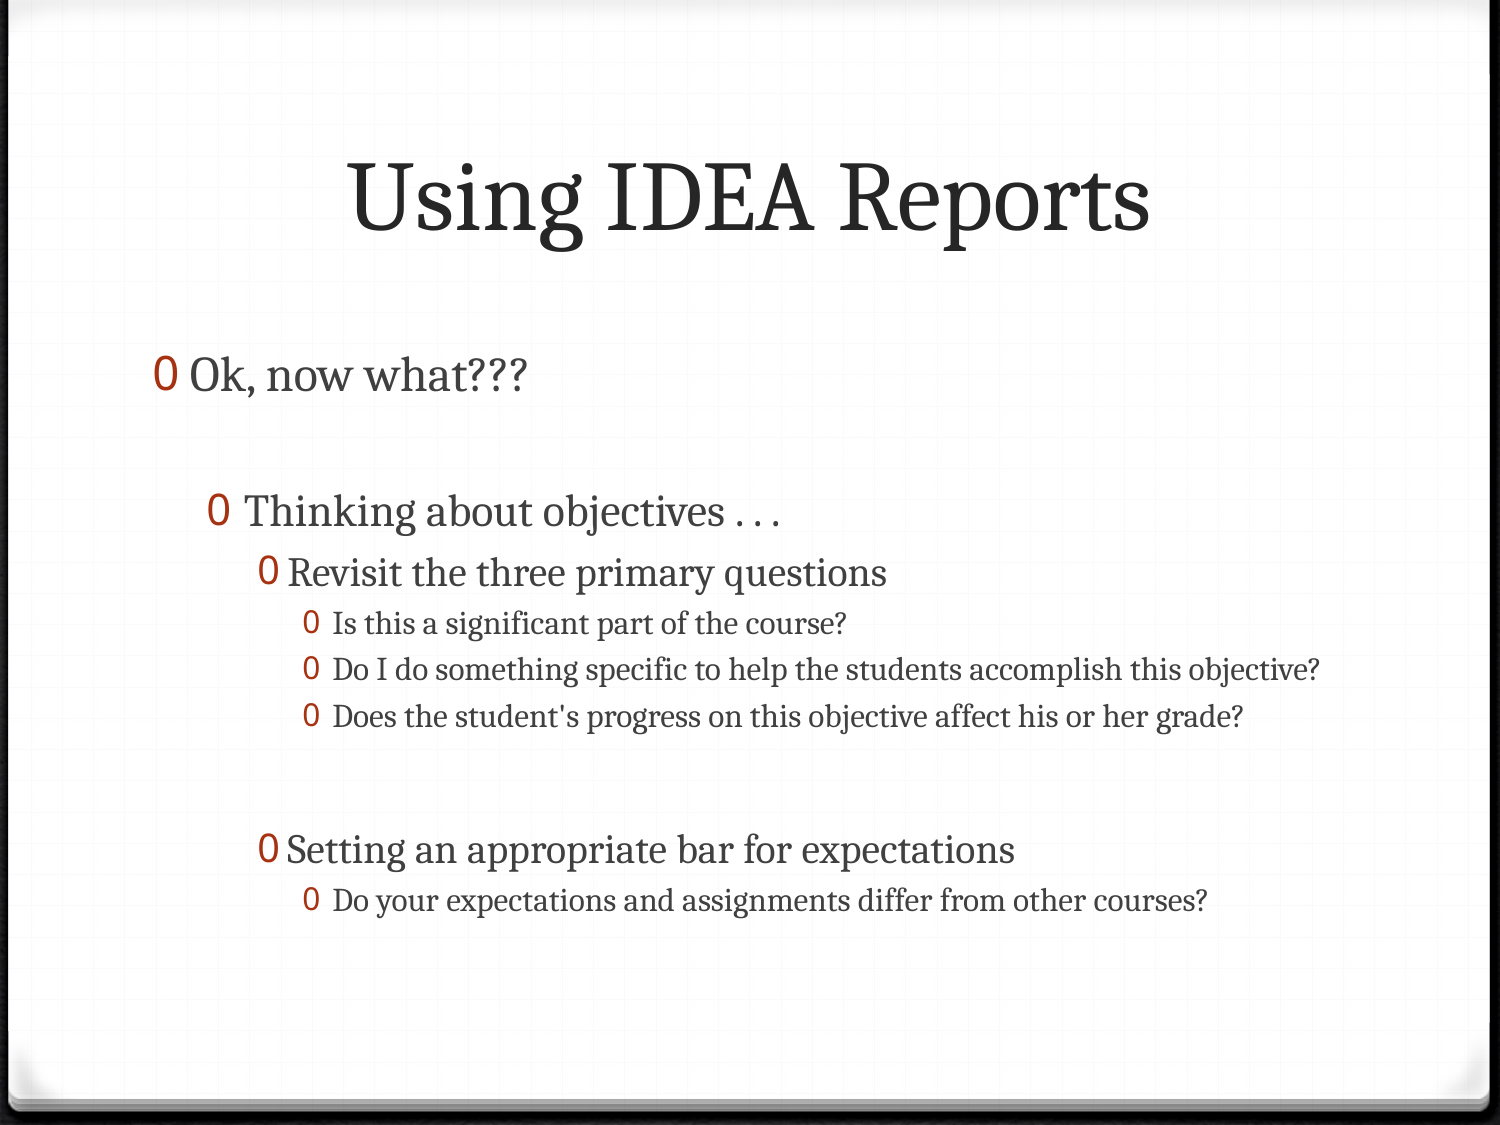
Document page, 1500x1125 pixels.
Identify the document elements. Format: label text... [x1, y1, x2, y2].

title Using IDEA Reports [90, 71, 1410, 309]
picture [0, 0, 1500, 1125]
list Ok, now what??? Thinking about objectives . . . Revisit the three primary questions Is this a significant part of the course? Do I do something specific to help the students accomplish this objective? Does the student's progress on this objective affect his or her grade? Setting an appropriate bar for expectations Do your expectations and assignments differ from other courses? [137, 334, 1363, 983]
